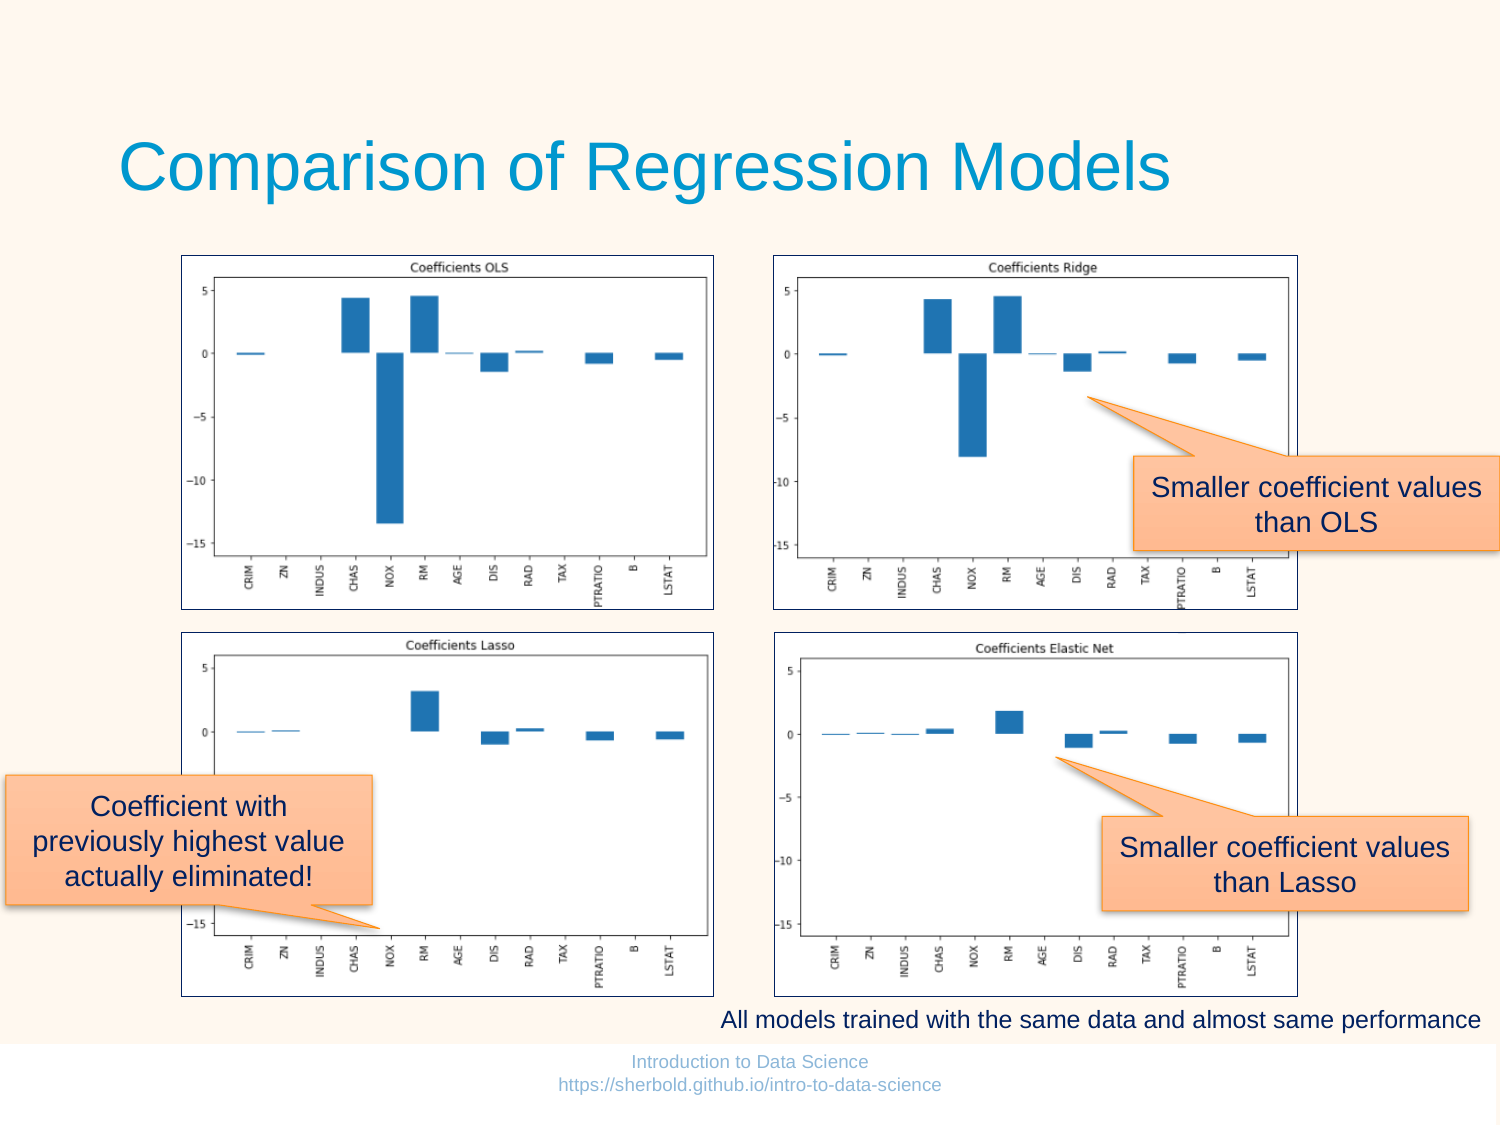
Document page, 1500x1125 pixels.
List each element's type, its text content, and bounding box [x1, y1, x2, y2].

text_box Coefficient with previously highest value actually eliminated! [5, 774, 176, 906]
text_box All models trained with the same data and almost same performance [705, 996, 1499, 1042]
title Comparison of Regression Models [103, 59, 1397, 278]
picture [181, 632, 714, 997]
text_box Smaller coefficient values than OLS [1303, 455, 1500, 552]
footer Introduction to Data Science https://sherbold.github.io/intro-to-data-science [496, 1042, 1004, 1103]
picture [774, 632, 1298, 997]
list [181, 255, 714, 610]
picture [773, 255, 1298, 610]
text_box Smaller coefficient values than Lasso [1302, 815, 1469, 912]
